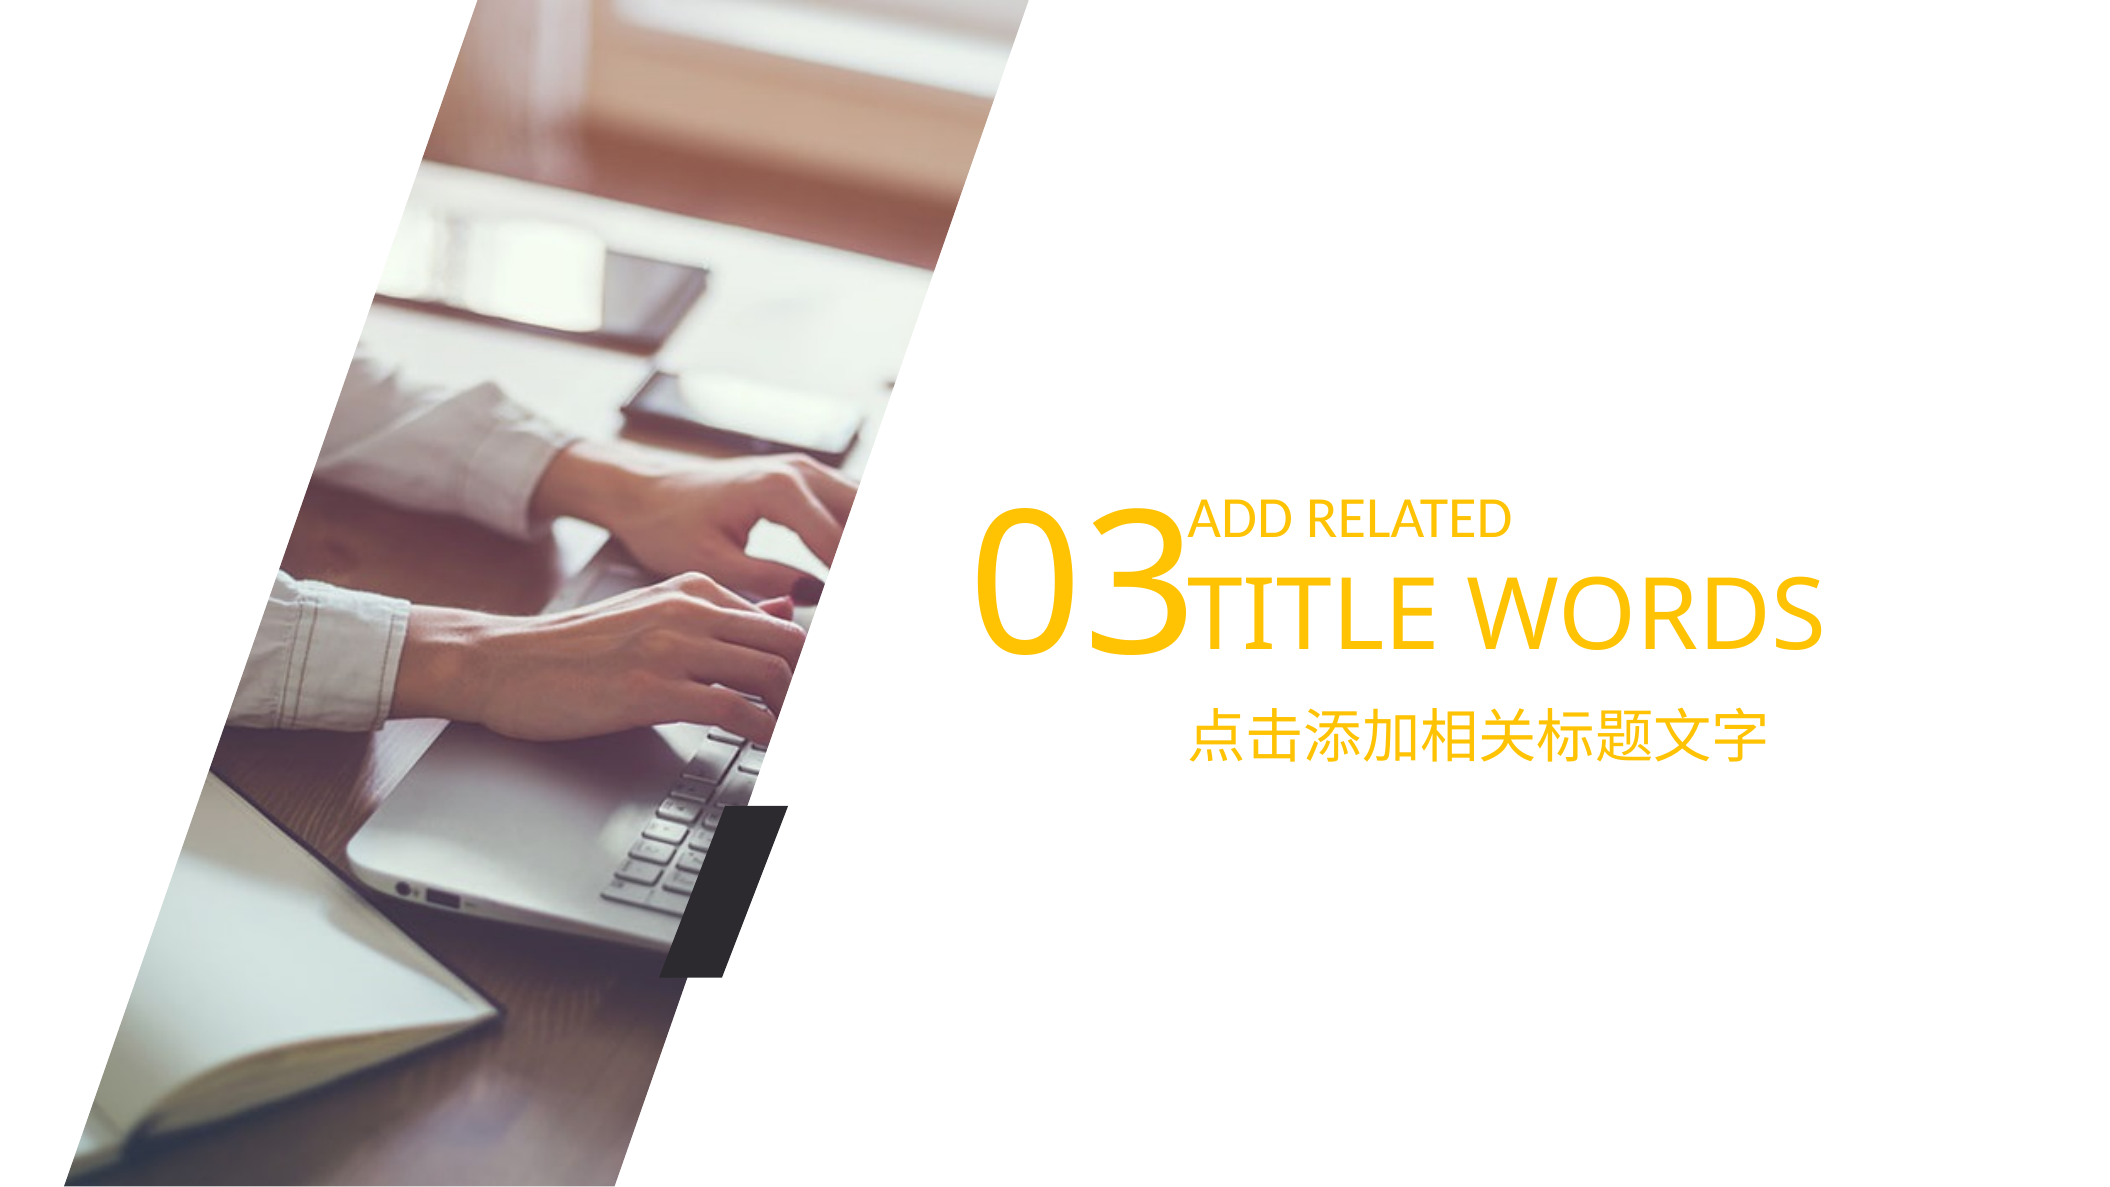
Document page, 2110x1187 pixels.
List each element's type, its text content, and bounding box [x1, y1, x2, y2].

text_box 点击添加相关标题文字 [1172, 692, 1808, 777]
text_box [63, 0, 1029, 1187]
text_box ADD RELATED TITLE WORDS [1271, 471, 1948, 677]
text_box 03 [1029, 446, 1271, 702]
